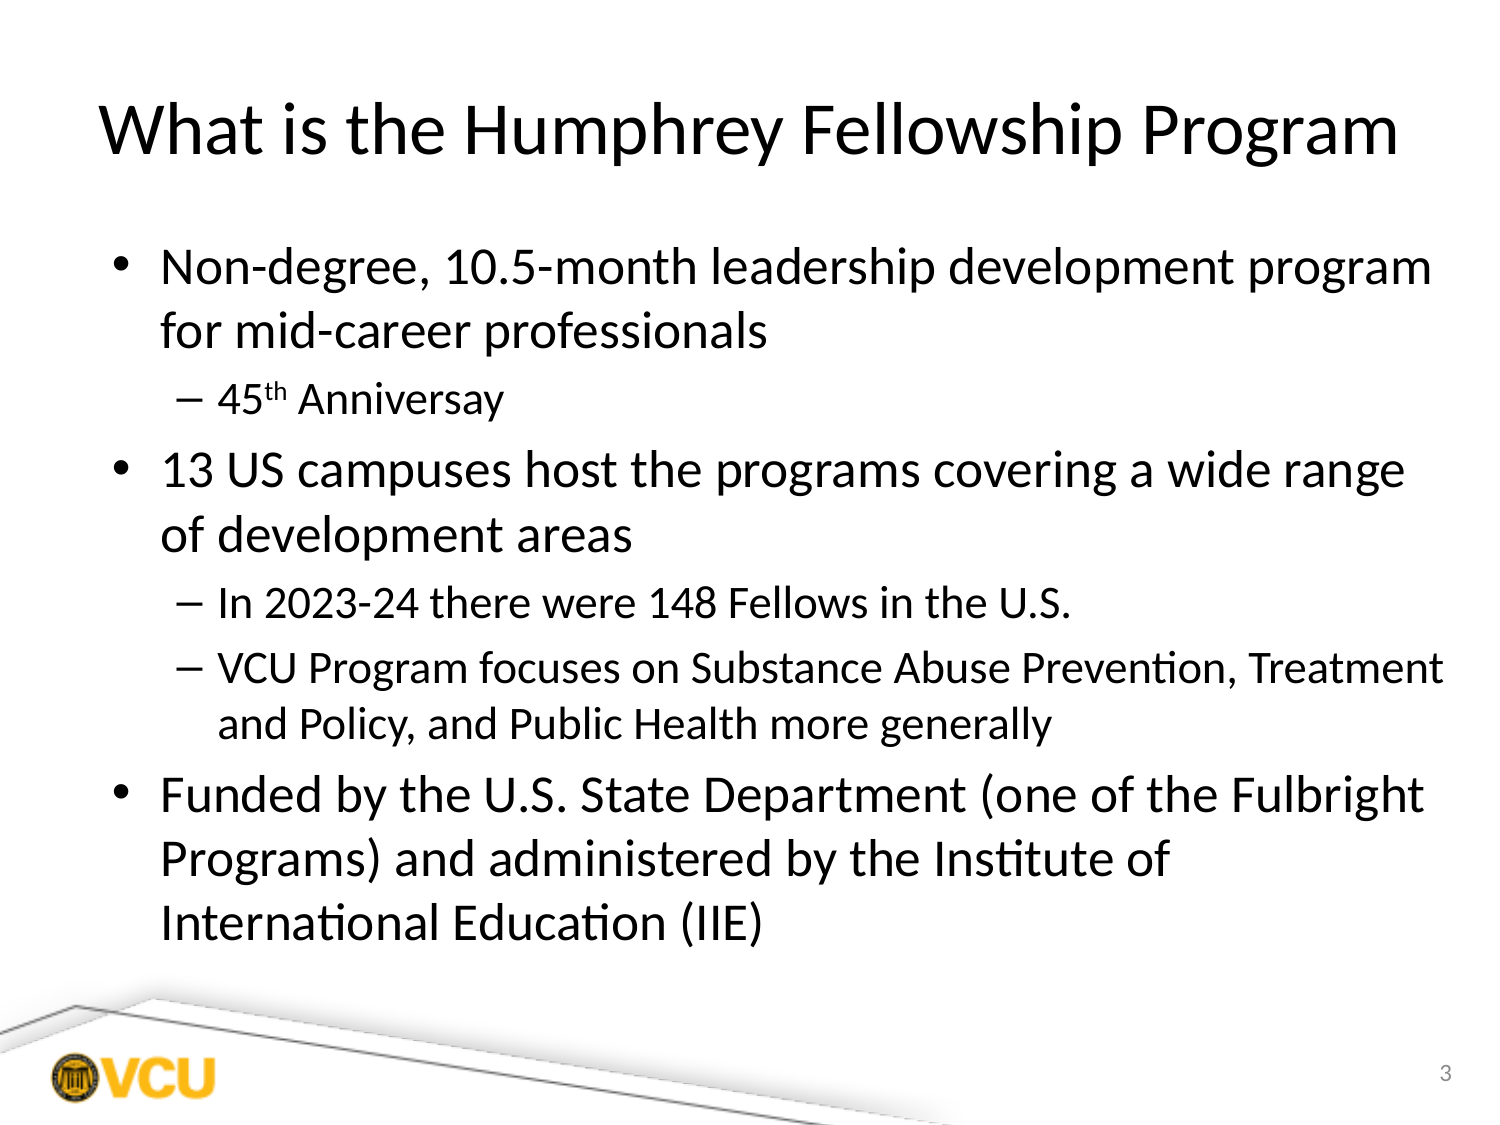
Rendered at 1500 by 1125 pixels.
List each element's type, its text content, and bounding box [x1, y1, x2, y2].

title What is the Humphrey Fellowship Program [75, 45, 1425, 204]
list Non-degree, 10.5-month leadership development program for mid-career professionals 45th Anniversay 13 US campuses host the programs covering a wide range of development areas In 2023-24 there were 148 Fellows in the U.S. VCU Program focuses on Substance Abuse Prevention, Treatment and Policy, and Public Health more generally Funded by the U.S. State Department (one of the Fulbright Programs) and administered by the Institute of International Education (IIE) [96, 223, 1469, 966]
